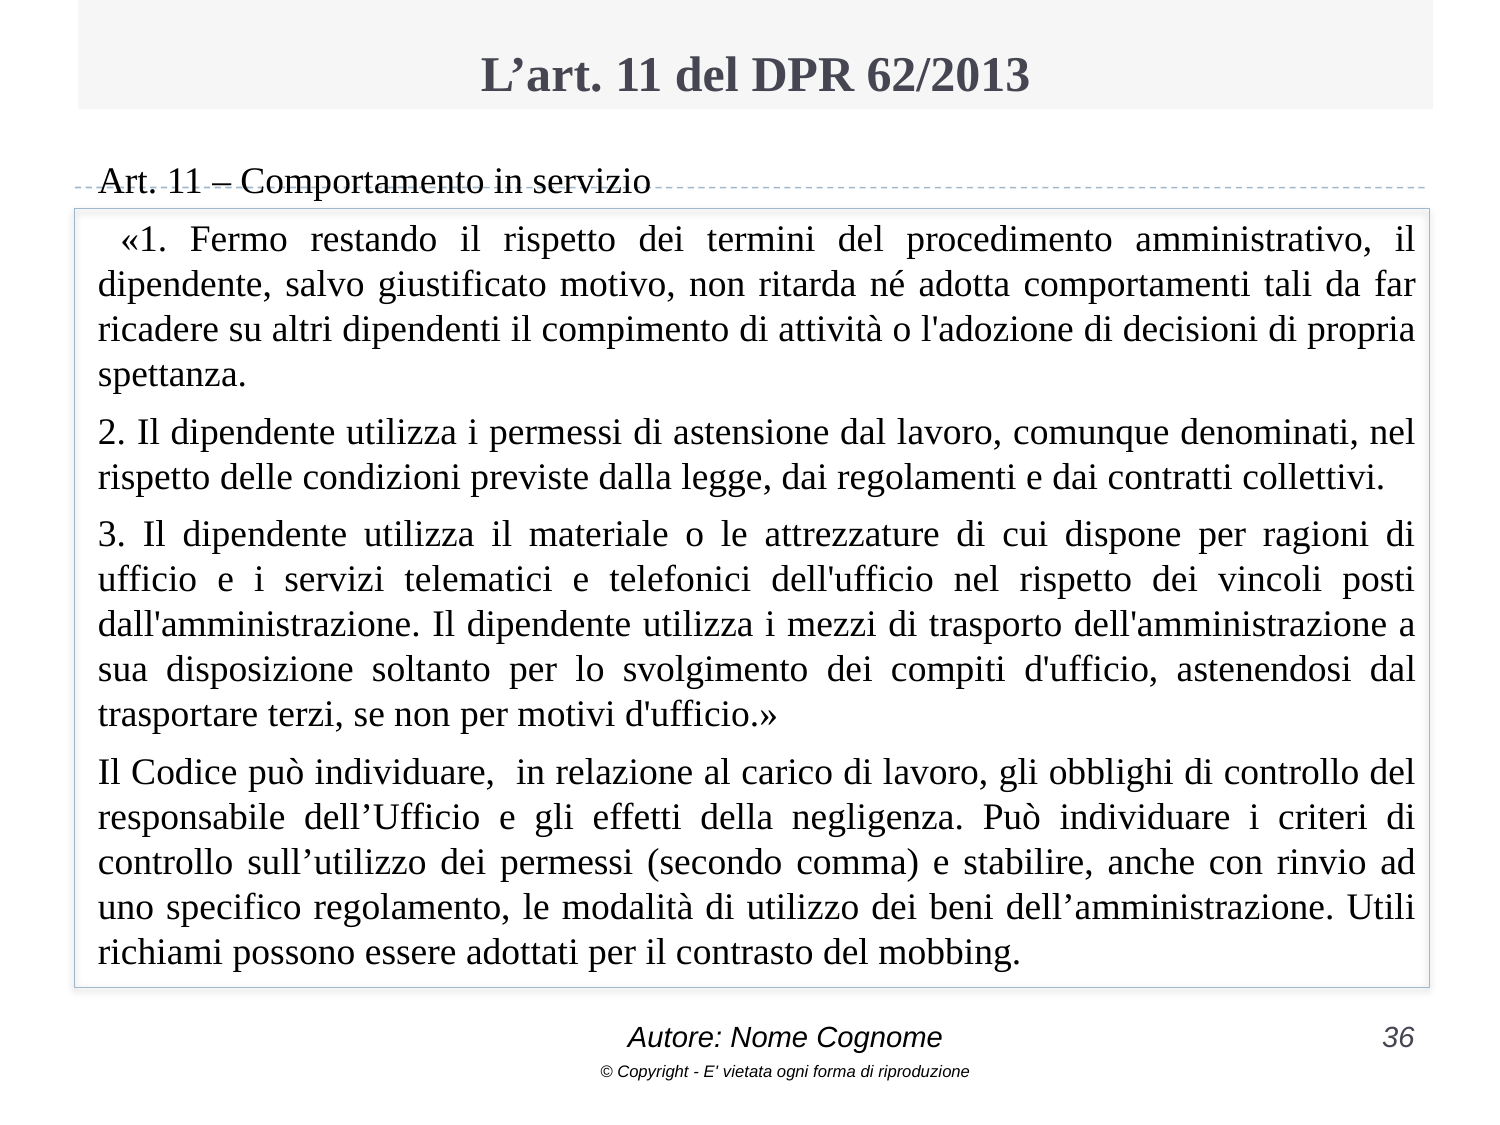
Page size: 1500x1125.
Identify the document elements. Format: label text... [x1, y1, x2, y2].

title L’art. 11 del DPR 62/2013 [78, 0, 1433, 110]
list Art. 11 – Comportamento in servizio «1. Fermo restando il rispetto dei termini del procedimento amministrativo, il dipendente, salvo giustificato motivo, non ritarda né adotta comportamenti tali da far ricadere su altri dipendenti il compimento di attività o l'adozione di decisioni di propria spettanza. 2. Il dipendente utilizza i permessi di astensione dal lavoro, comunque denominati, nel rispetto delle condizioni previste dalla legge, dai regolamenti e dai contratti collettivi. 3. Il dipendente utilizza il materiale o le attrezzature di cui dispone per ragioni di ufficio e i servizi telematici e telefonici dell'ufficio nel rispetto dei vincoli posti dall'amministrazione. Il dipendente utilizza i mezzi di trasporto dell'amministrazione a sua disposizione soltanto per lo svolgimento dei compiti d'ufficio, astenendosi dal trasportare terzi, se non per motivi d'ufficio.» Il Codice può individuare, in relazione al carico di lavoro, gli obblighi di controllo del responsabile dell’Ufficio e gli effetti della negligenza. Può individuare i criteri di controllo sull’utilizzo dei permessi (secondo comma) e stabilire, anche con rinvio ad uno specifico regolamento, le modalità di utilizzo dei beni dell’amministrazione. Utili richiami possono essere adottati per il contrasto del mobbing. [82, 149, 1433, 937]
